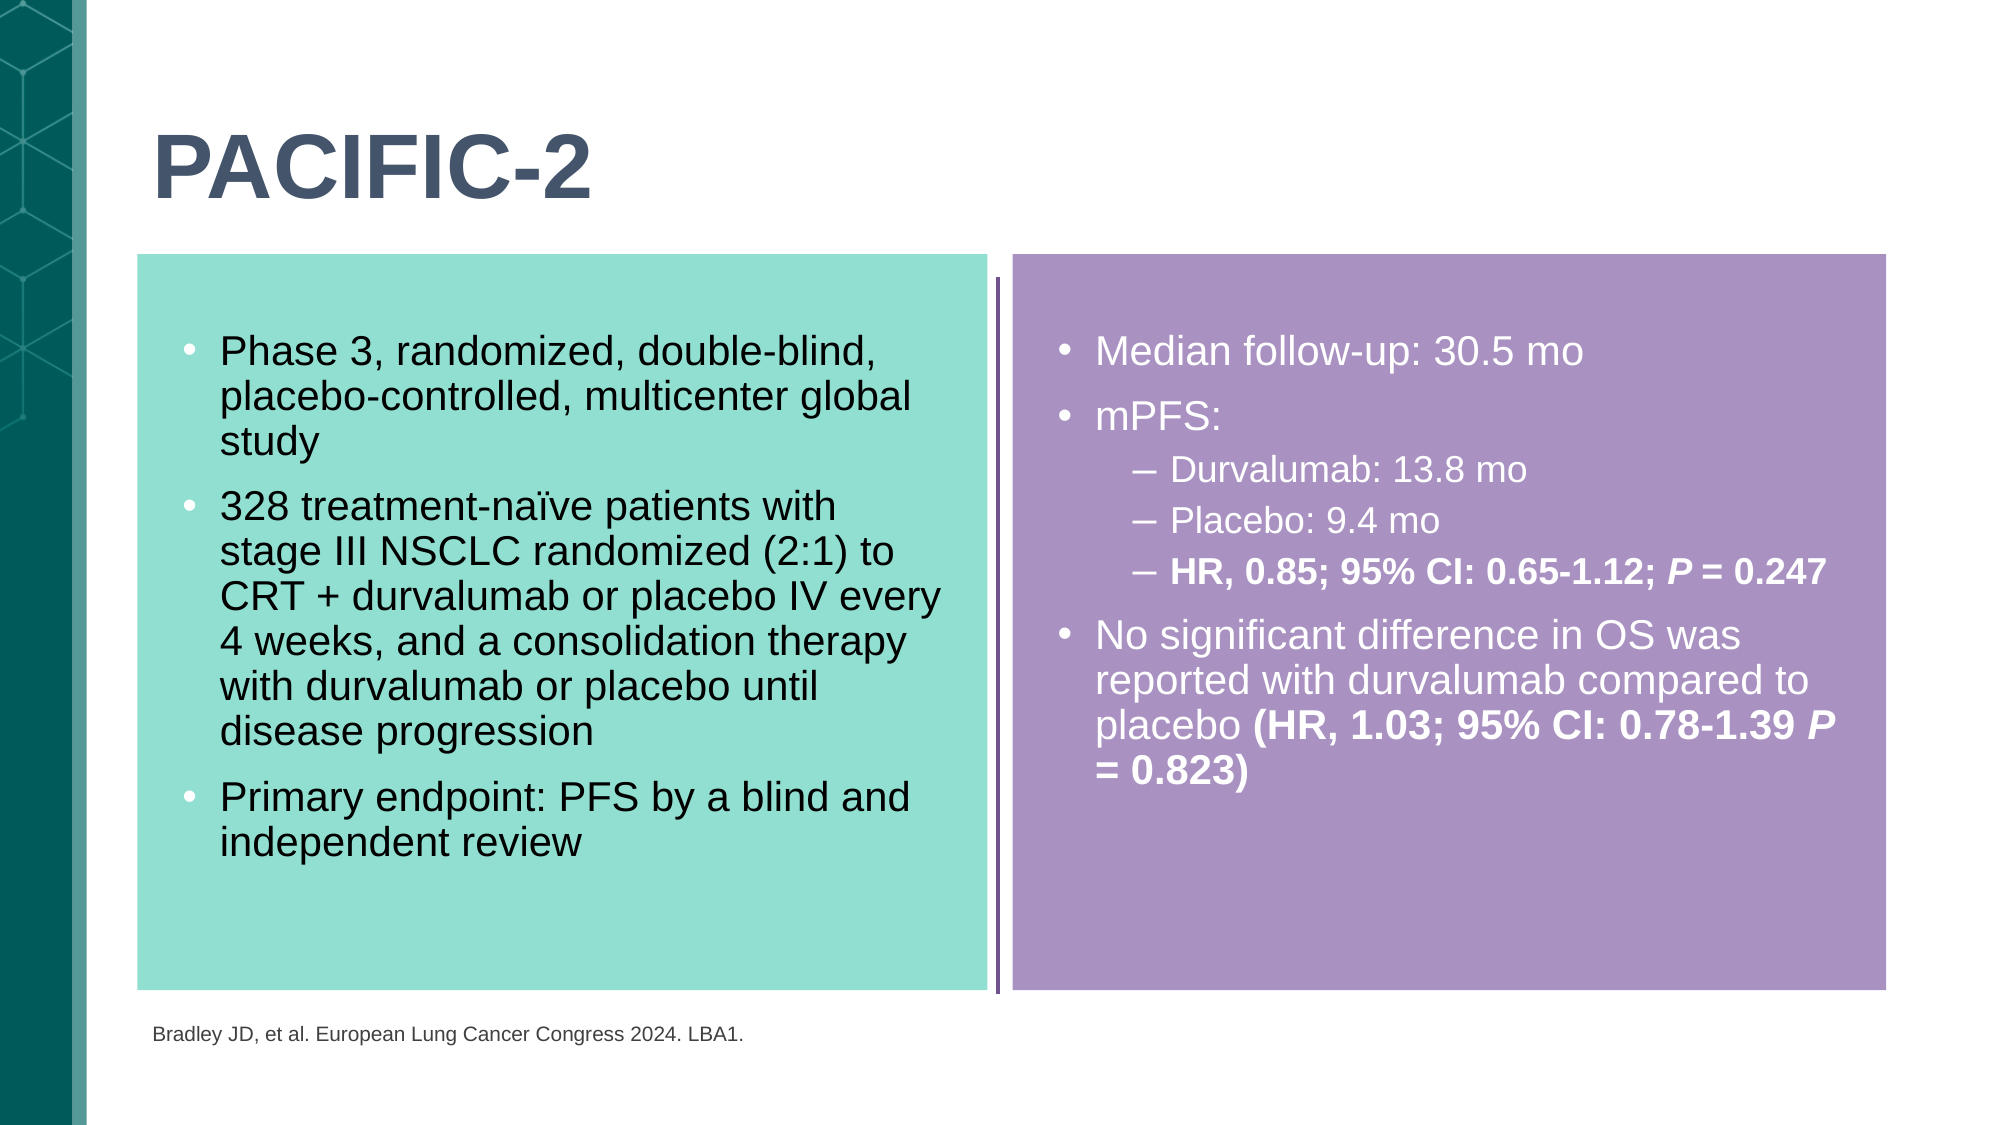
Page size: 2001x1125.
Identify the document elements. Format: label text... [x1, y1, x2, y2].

footer Bradley JD, et al. European Lung Cancer Congress 2024. LBA1. [137, 1013, 1649, 1103]
title PACIFIC-2 [137, 59, 1863, 278]
picture [0, 0, 72, 1125]
list Phase 3, randomized, double-blind, placebo-controlled, multicenter global study 328 treatment-naïve patients with stage III NSCLC randomized (2:1) to CRT + durvalumab or placebo IV every 4 weeks, and a consolidation therapy with durvalumab or placebo until disease progression Primary endpoint: PFS by a blind and independent review [137, 254, 988, 991]
list Median follow-up: 30.5 mo mPFS: Durvalumab: 13.8 mo Placebo: 9.4 mo HR, 0.85; 95% CI: 0.65-1.12; P = 0.247 No significant difference in OS was reported with durvalumab compared to placebo (HR, 1.03; 95% CI: 0.78-1.39 P = 0.823) [1012, 254, 1887, 991]
